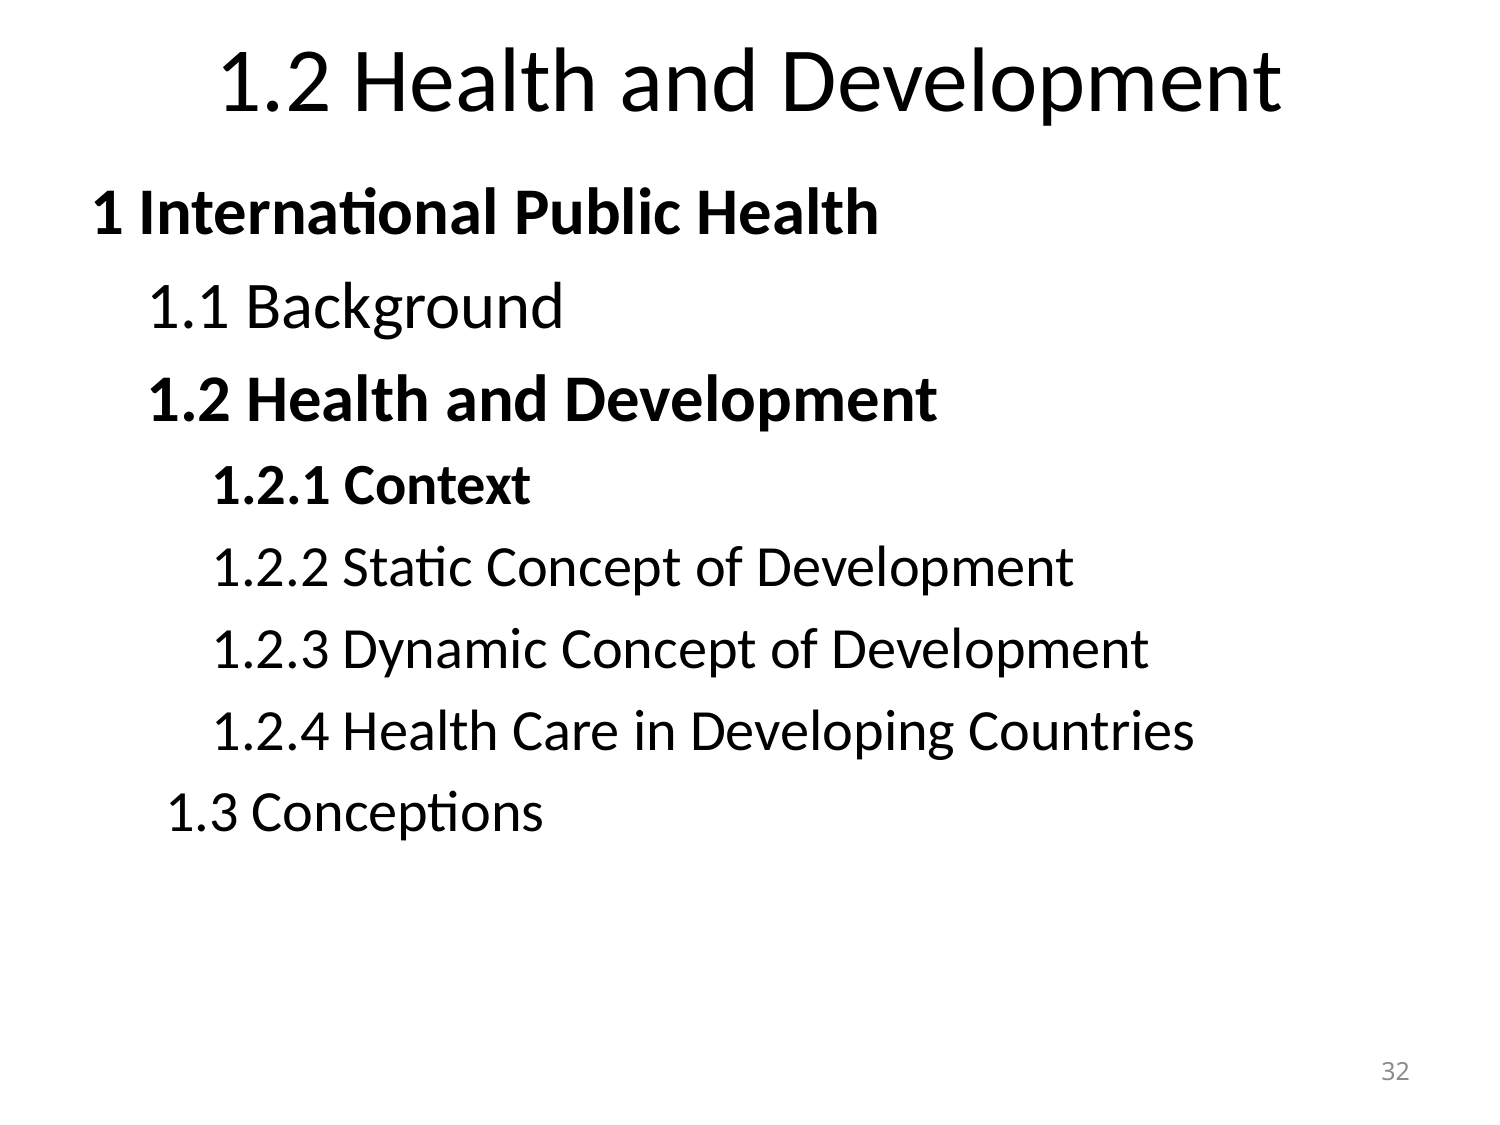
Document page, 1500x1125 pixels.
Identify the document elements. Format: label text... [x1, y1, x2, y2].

title 1.2 Health and Development [75, 0, 1425, 149]
slide_number 32 [1074, 1042, 1425, 1103]
list 1 International Public Health 1.1 Background 1.2 Health and Development 1.2.1 Context 1.2.2 Static Concept of Development 1.2.3 Dynamic Concept of Development 1.2.4 Health Care in Developing Countries 1.3 Conceptions [75, 160, 1425, 1083]
